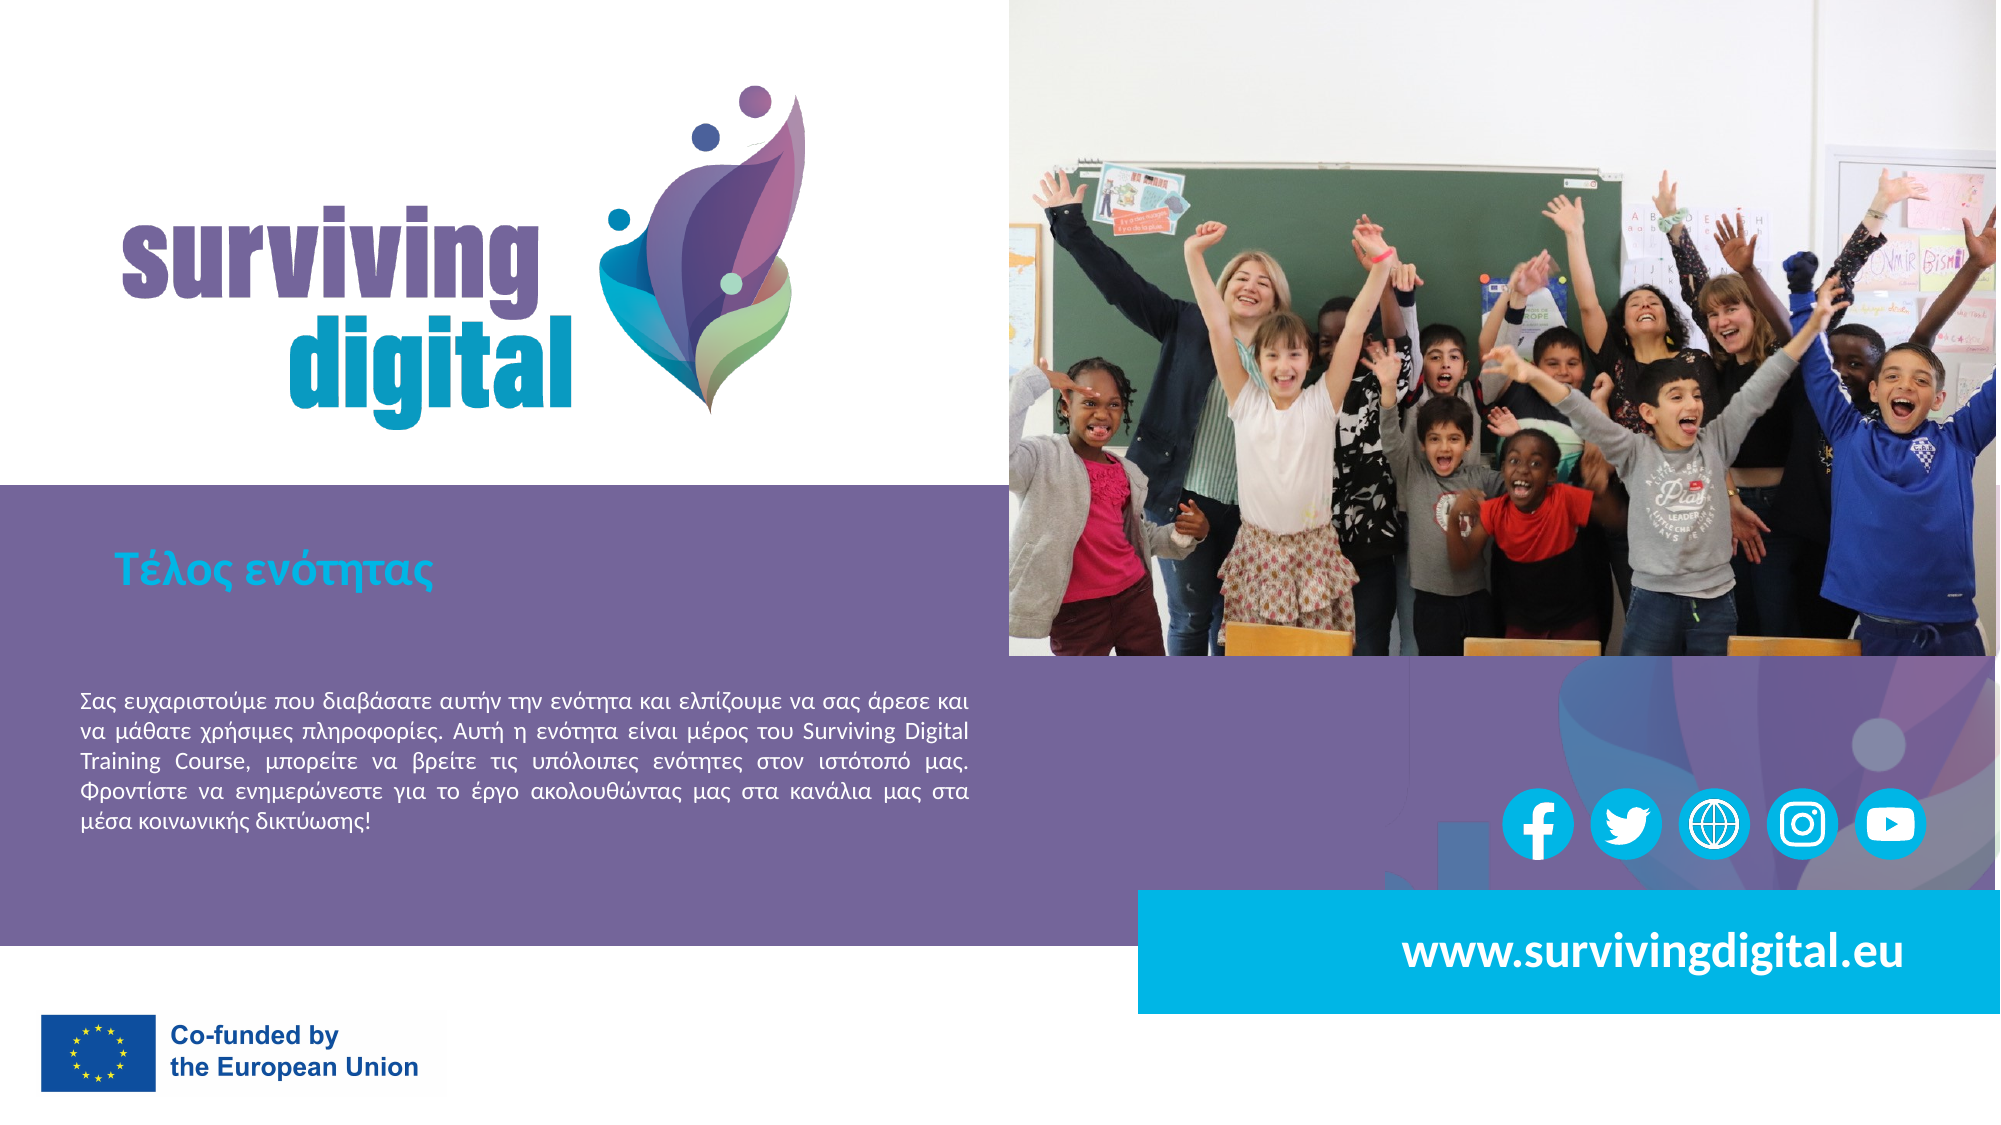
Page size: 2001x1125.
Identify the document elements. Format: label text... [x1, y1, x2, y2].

picture [1009, 0, 1996, 657]
list Σας ευχαριστούμε που διαβάσατε αυτήν την ενότητα και ελπίζουμε να σας άρεσε και να μάθατε χρήσιμες πληροφορίες. Αυτή η ενότητα είναι μέρος του Surviving Digital Training Course, μπορείτε να βρείτε τις υπόλοιπες ενότητες στον ιστότοπό μας. Φροντίστε να ενημερώνεστε για το έργο ακολουθώντας μας στα κανάλια μας στα μέσα κοινωνικής δικτύωσης! [65, 576, 986, 942]
picture [99, 63, 828, 453]
list www.survivingdigital.eu [1137, 891, 1921, 1012]
picture [36, 1010, 447, 1097]
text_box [1502, 788, 1927, 861]
list Τέλος ενότητας [99, 482, 681, 656]
